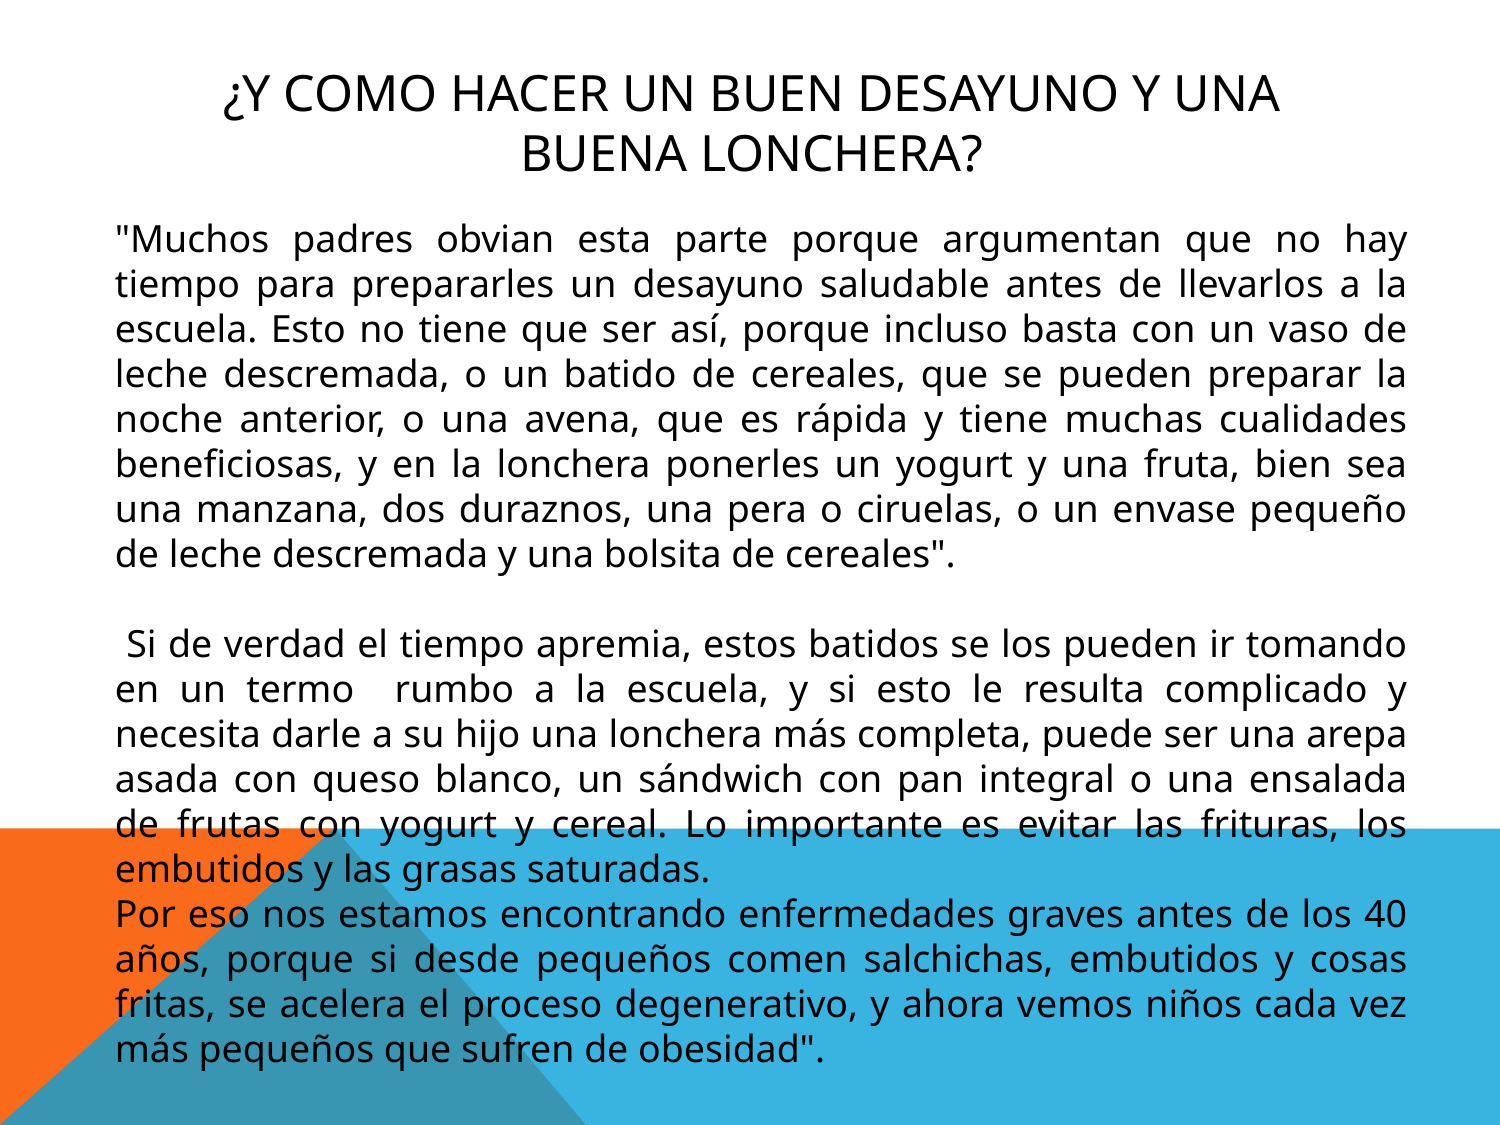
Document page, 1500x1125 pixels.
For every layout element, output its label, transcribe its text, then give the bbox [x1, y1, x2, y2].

title ¿Y COMO HACER UN BUEN DESAYUNO Y UNA BUENA LONCHERA? [135, 60, 1369, 208]
text_box "Muchos padres obvian esta parte porque argumentan que no hay tiempo para prepararles un desayuno saludable antes de llevarlos a la escuela. Esto no tiene que ser así, porque incluso basta con un vaso de leche descremada, o un batido de cereales, que se pueden preparar la noche anterior, o una avena, que es rápida y tiene muchas cualidades beneficiosas, y en la lonchera ponerles un yogurt y una fruta, bien sea una manzana, dos duraznos, una pera o ciruelas, o un envase pequeño de leche descremada y una bolsita de cereales". Si de verdad el tiempo apremia, estos batidos se los pueden ir tomando en un termo rumbo a la escuela, y si esto le resulta complicado y necesita darle a su hijo una lonchera más completa, puede ser una arepa asada con queso blanco, un sándwich con pan integral o una ensalada de frutas con yogurt y cereal. Lo importante es evitar las frituras, los embutidos y las grasas saturadas. Por eso nos estamos encontrando enfermedades graves antes de los 40 años, porque si desde pequeños comen salchichas, embutidos y cosas fritas, se acelera el proceso degenerativo, y ahora vemos niños cada vez más pequeños que sufren de obesidad". [100, 208, 1424, 1078]
